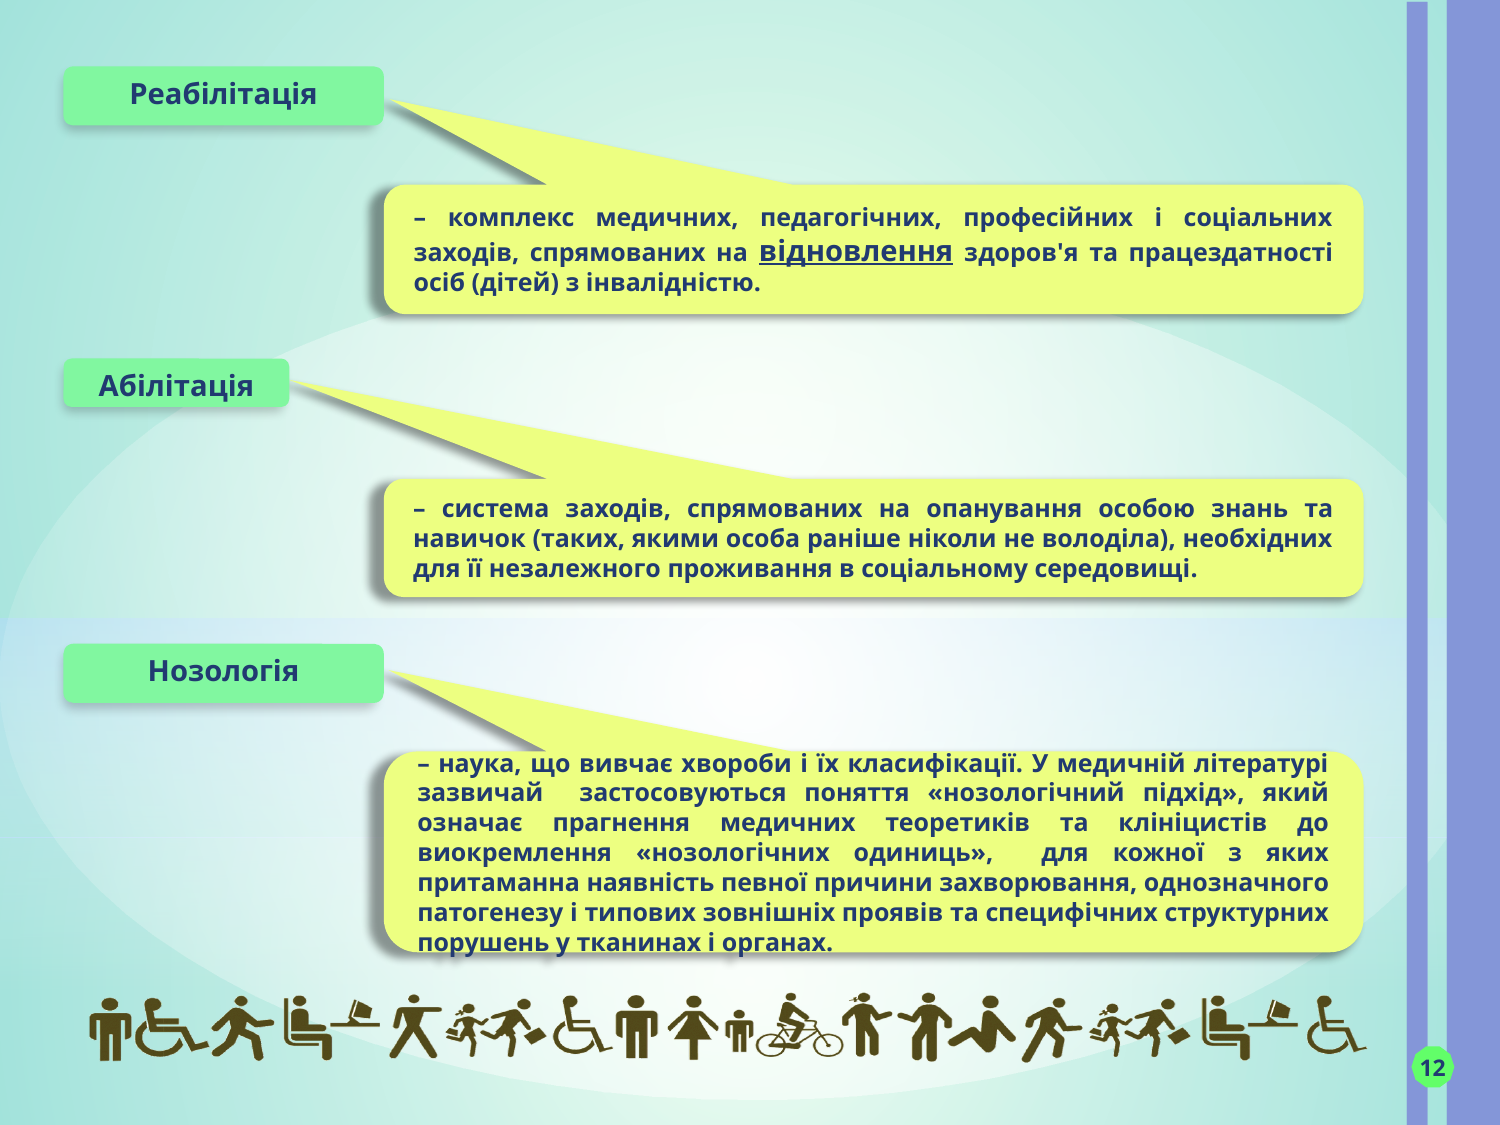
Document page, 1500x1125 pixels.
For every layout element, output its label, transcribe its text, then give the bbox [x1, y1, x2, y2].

text_box [1406, 0, 1429, 1125]
text_box – система заходів, спрямованих на опанування особою знань та навичок (таких, якими особа раніше ніколи не володіла), необхідних для її незалежного проживання в соціальному середовищі. [292, 378, 1366, 600]
text_box Нозологія [61, 641, 386, 705]
text_box Реабілітація [61, 64, 386, 128]
text_box 12 [1410, 1045, 1456, 1089]
text_box [1445, 0, 1500, 1125]
text_box – комплекс медичних, педагогічних, професійних і соціальних заходів, спрямованих на відновлення здоров'я та працездатності осіб (дітей) з інвалідністю. [381, 97, 1366, 317]
text_box Абілітація [61, 356, 292, 410]
picture [76, 987, 1377, 1068]
text_box – наука, що вивчає хвороби і їх класифікації. У медичній літературі зазвичай застосовуються поняття «нозологічний підхід», який означає прагнення медичних теоретиків та клініцистів до виокремлення «нозологічних одиниць», для кожної з яких притаманна наявність певної причини захворювання, однозначного патогенезу і типових зовнішніх проявів та специфічних структурних порушень у тканинах і органах. [381, 668, 1366, 955]
